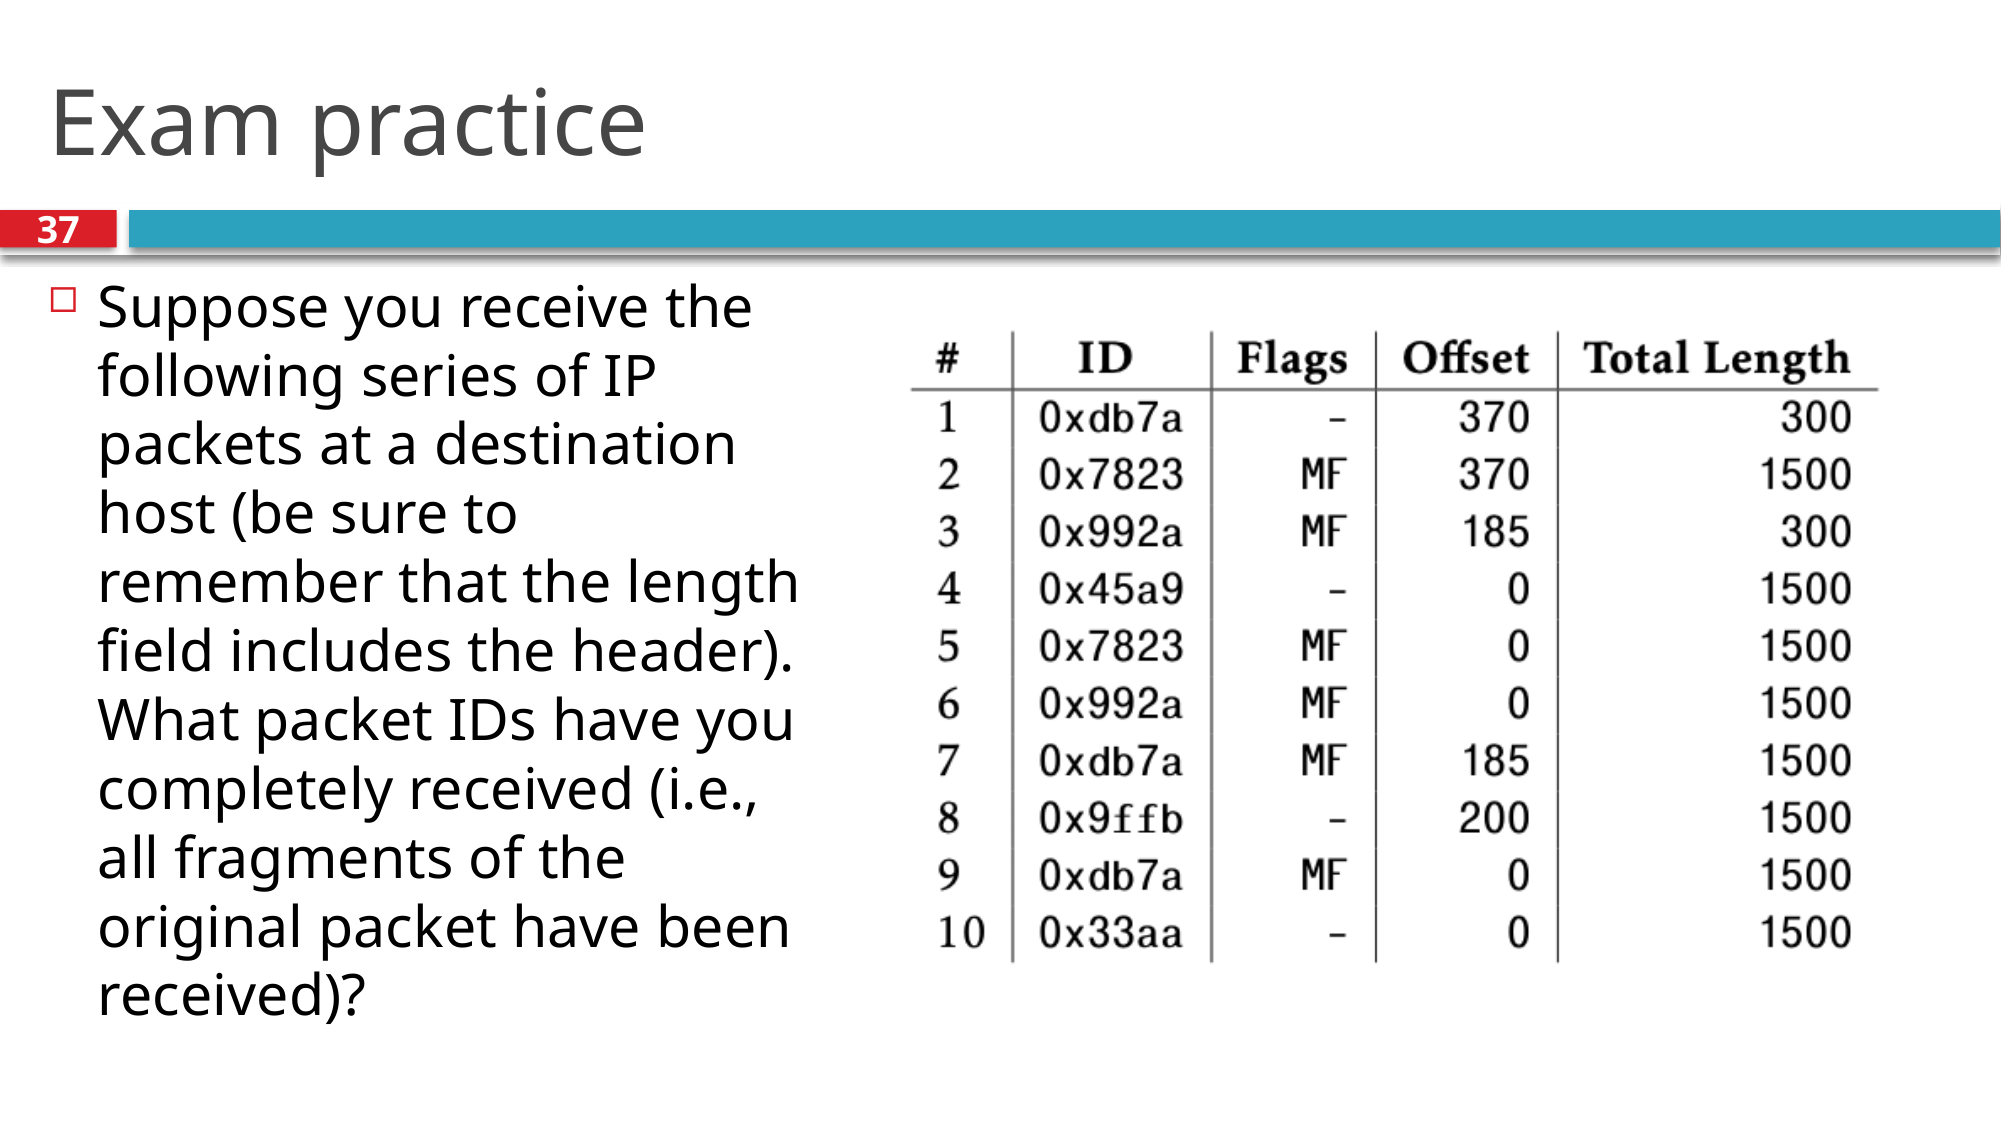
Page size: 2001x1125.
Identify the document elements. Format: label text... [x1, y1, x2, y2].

slide_number 37 [0, 206, 117, 257]
picture [880, 293, 1935, 1009]
list Suppose you receive the following series of IP packets at a destination host (be sure to remember that the length field includes the header). What packet IDs have you completely received (i.e., all fragments of the original packet have been received)? [33, 262, 822, 1100]
title Exam practice [33, 37, 1967, 200]
